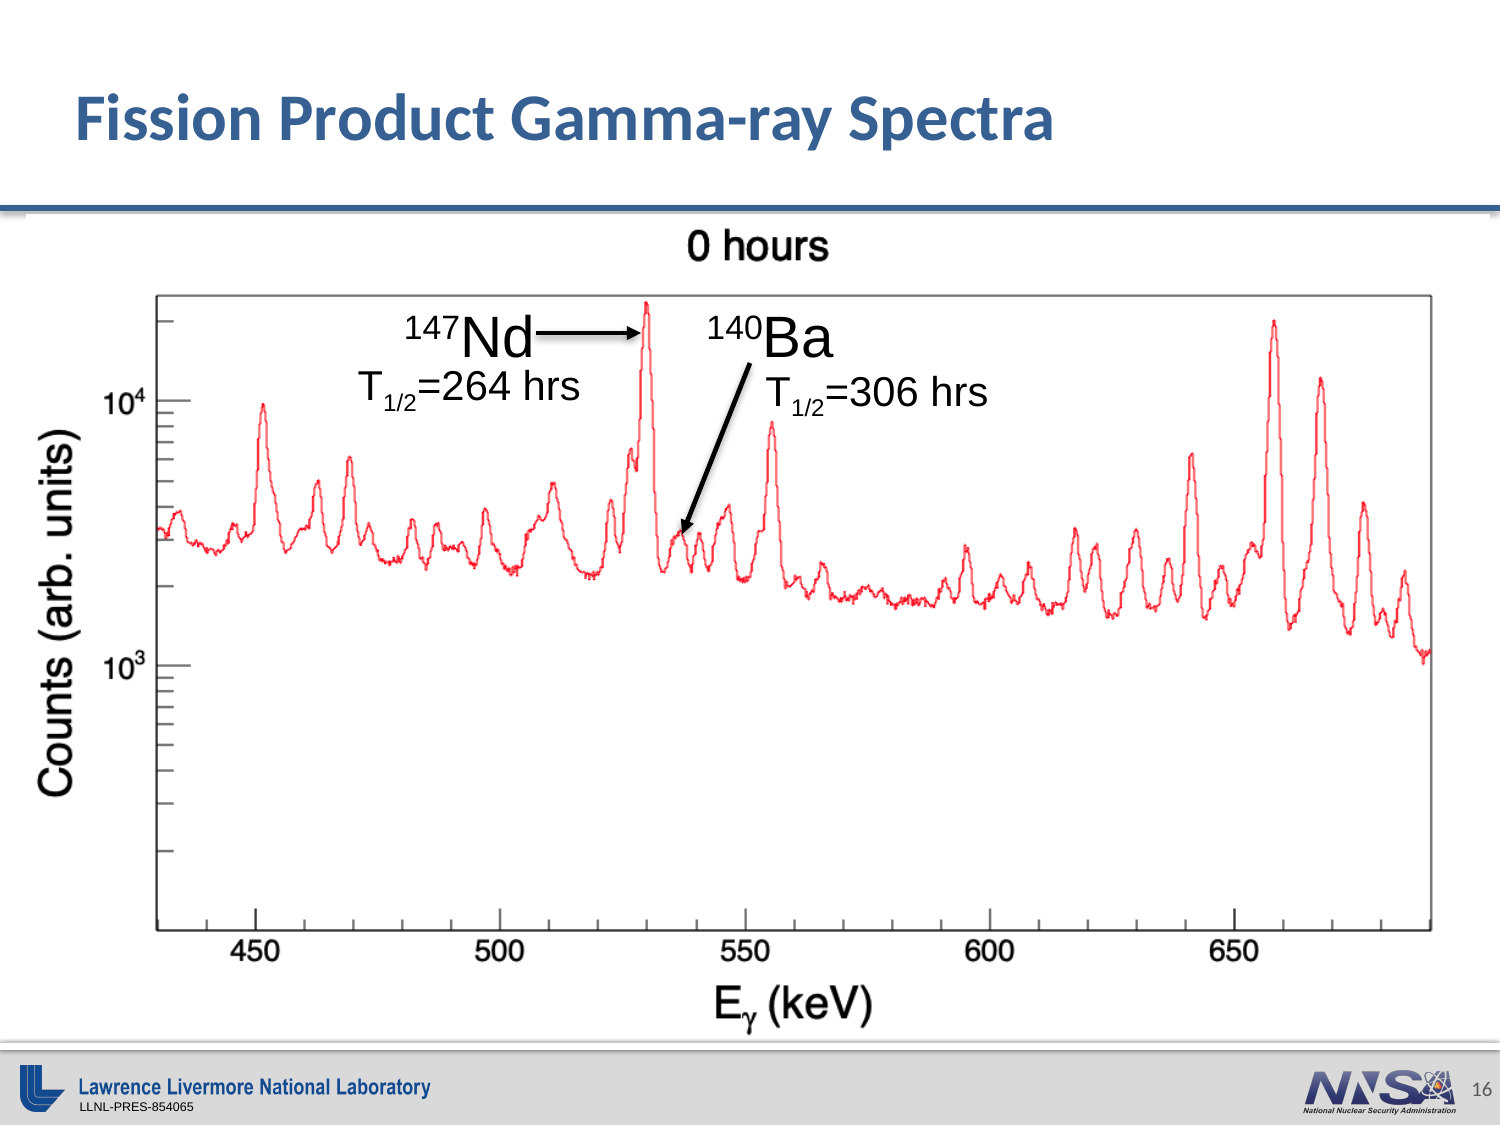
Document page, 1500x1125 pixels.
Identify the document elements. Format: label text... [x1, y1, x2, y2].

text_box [682, 362, 750, 535]
title Fission Product Gamma-ray Spectra [75, 36, 1425, 202]
picture [26, 214, 1490, 1038]
picture [1296, 1057, 1463, 1122]
picture [20, 1065, 469, 1112]
